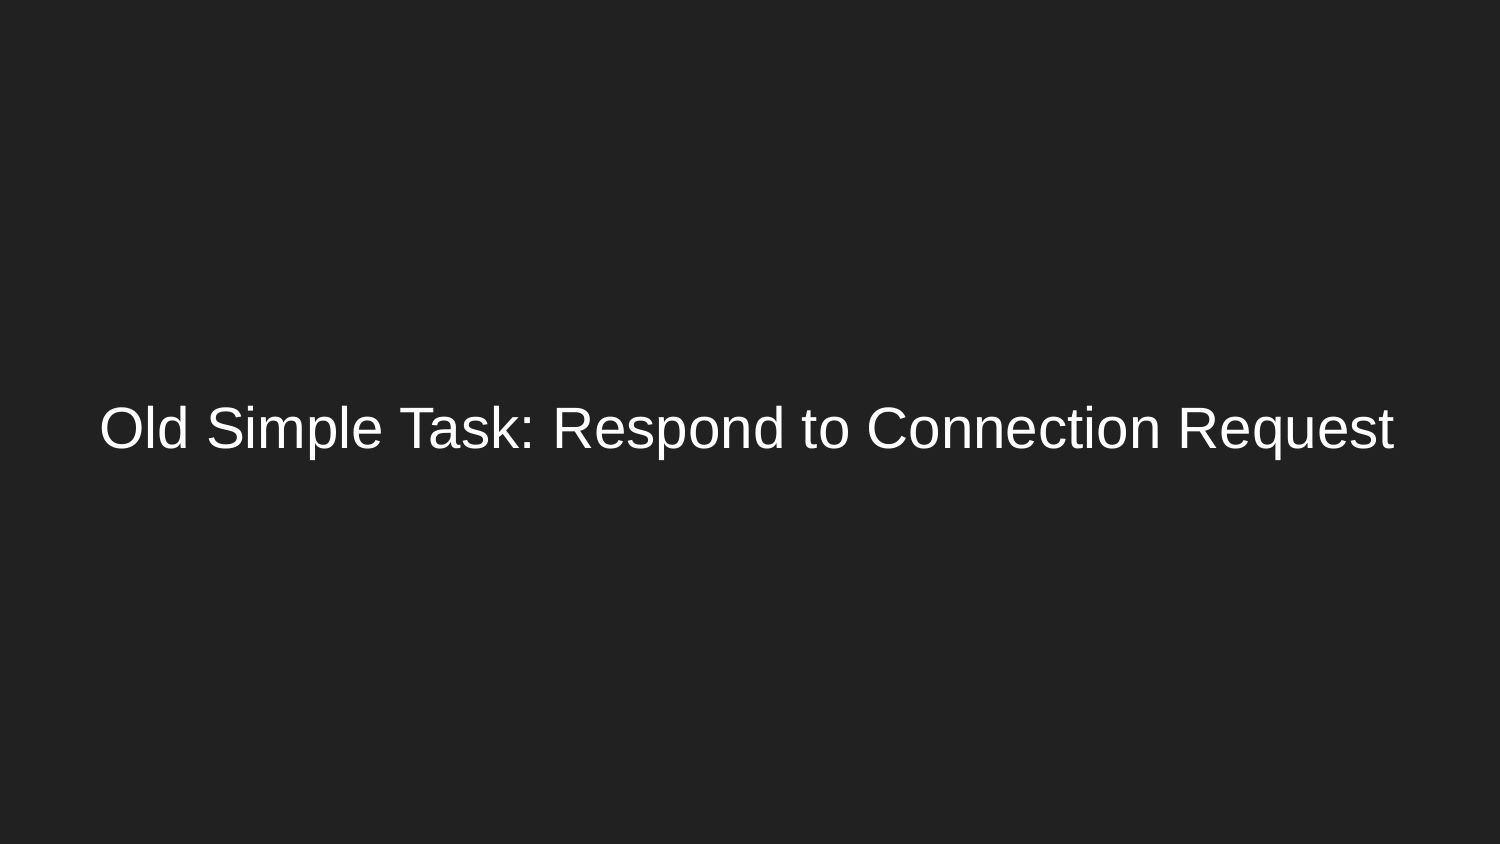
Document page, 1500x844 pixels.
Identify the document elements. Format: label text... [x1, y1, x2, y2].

title Old Simple Task: Respond to Connection Request [84, 374, 1416, 469]
